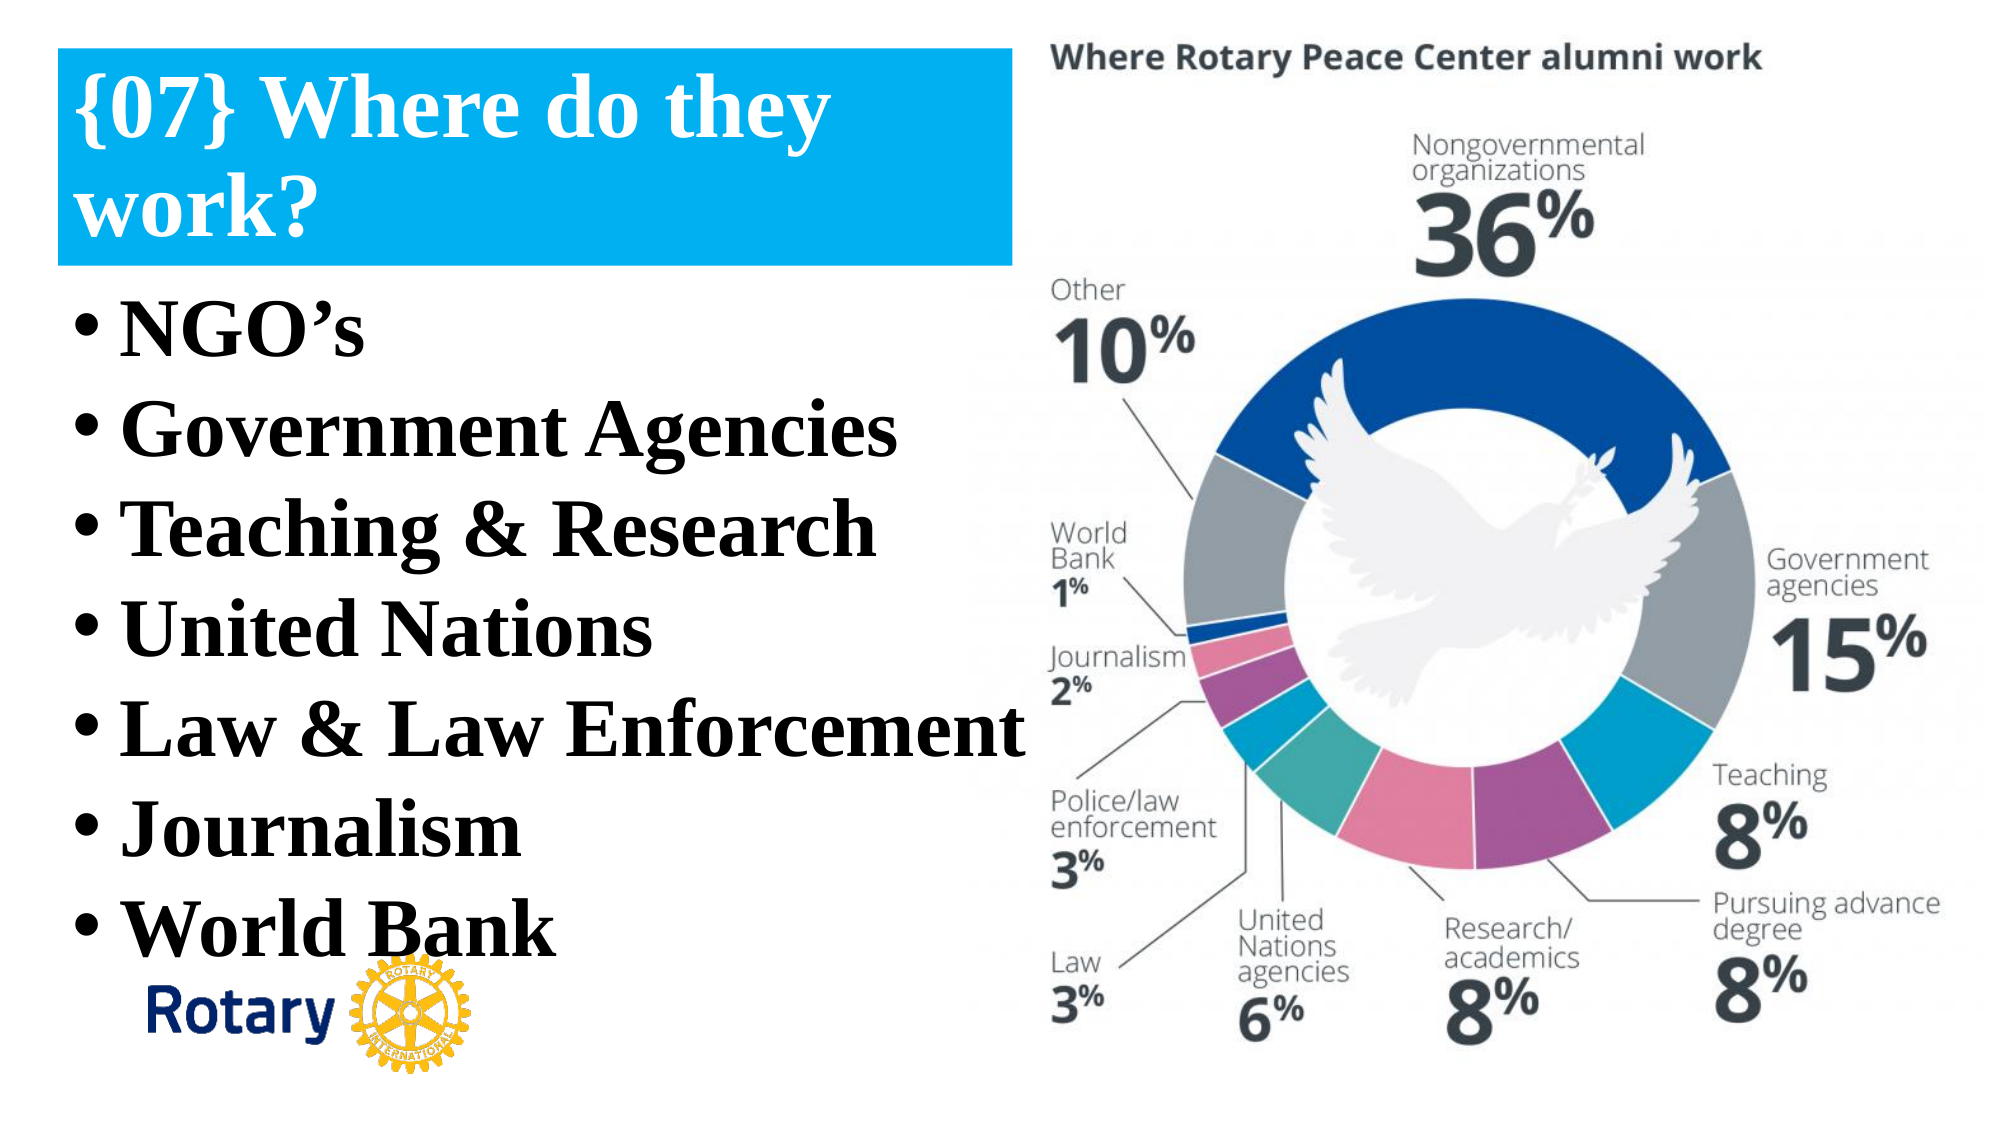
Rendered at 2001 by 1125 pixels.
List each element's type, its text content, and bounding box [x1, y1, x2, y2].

picture [969, 25, 1986, 1089]
title {07} Where do they work? [58, 48, 969, 266]
text_box NGO’s Government Agencies Teaching & Research United Nations Law & Law Enforcement Journalism World Bank [58, 266, 969, 981]
picture [148, 981, 471, 1074]
